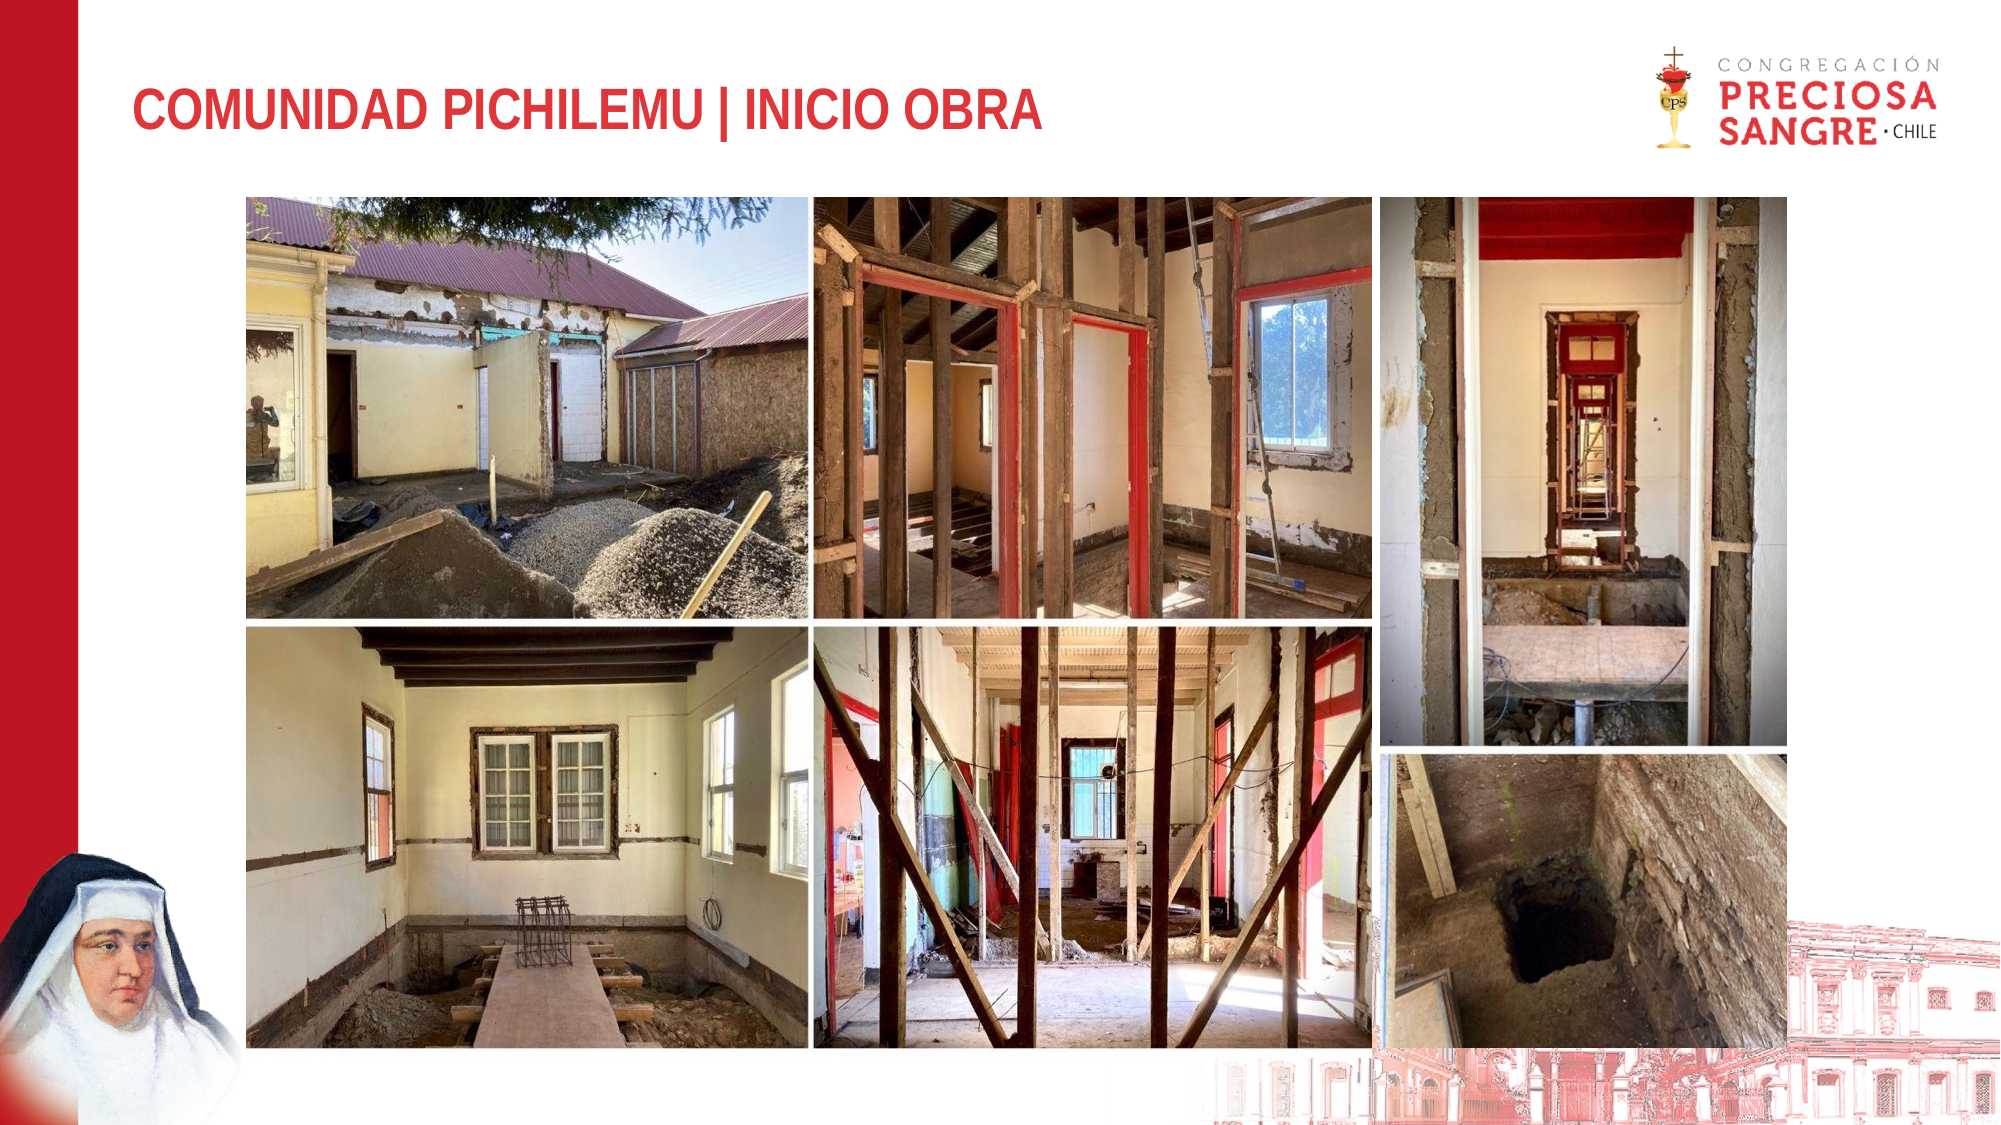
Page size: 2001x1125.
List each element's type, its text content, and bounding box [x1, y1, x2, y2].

text_box COMUNIDAD PICHILEMU | INICIO OBRA [116, 64, 1618, 150]
picture [0, 0, 2001, 1125]
